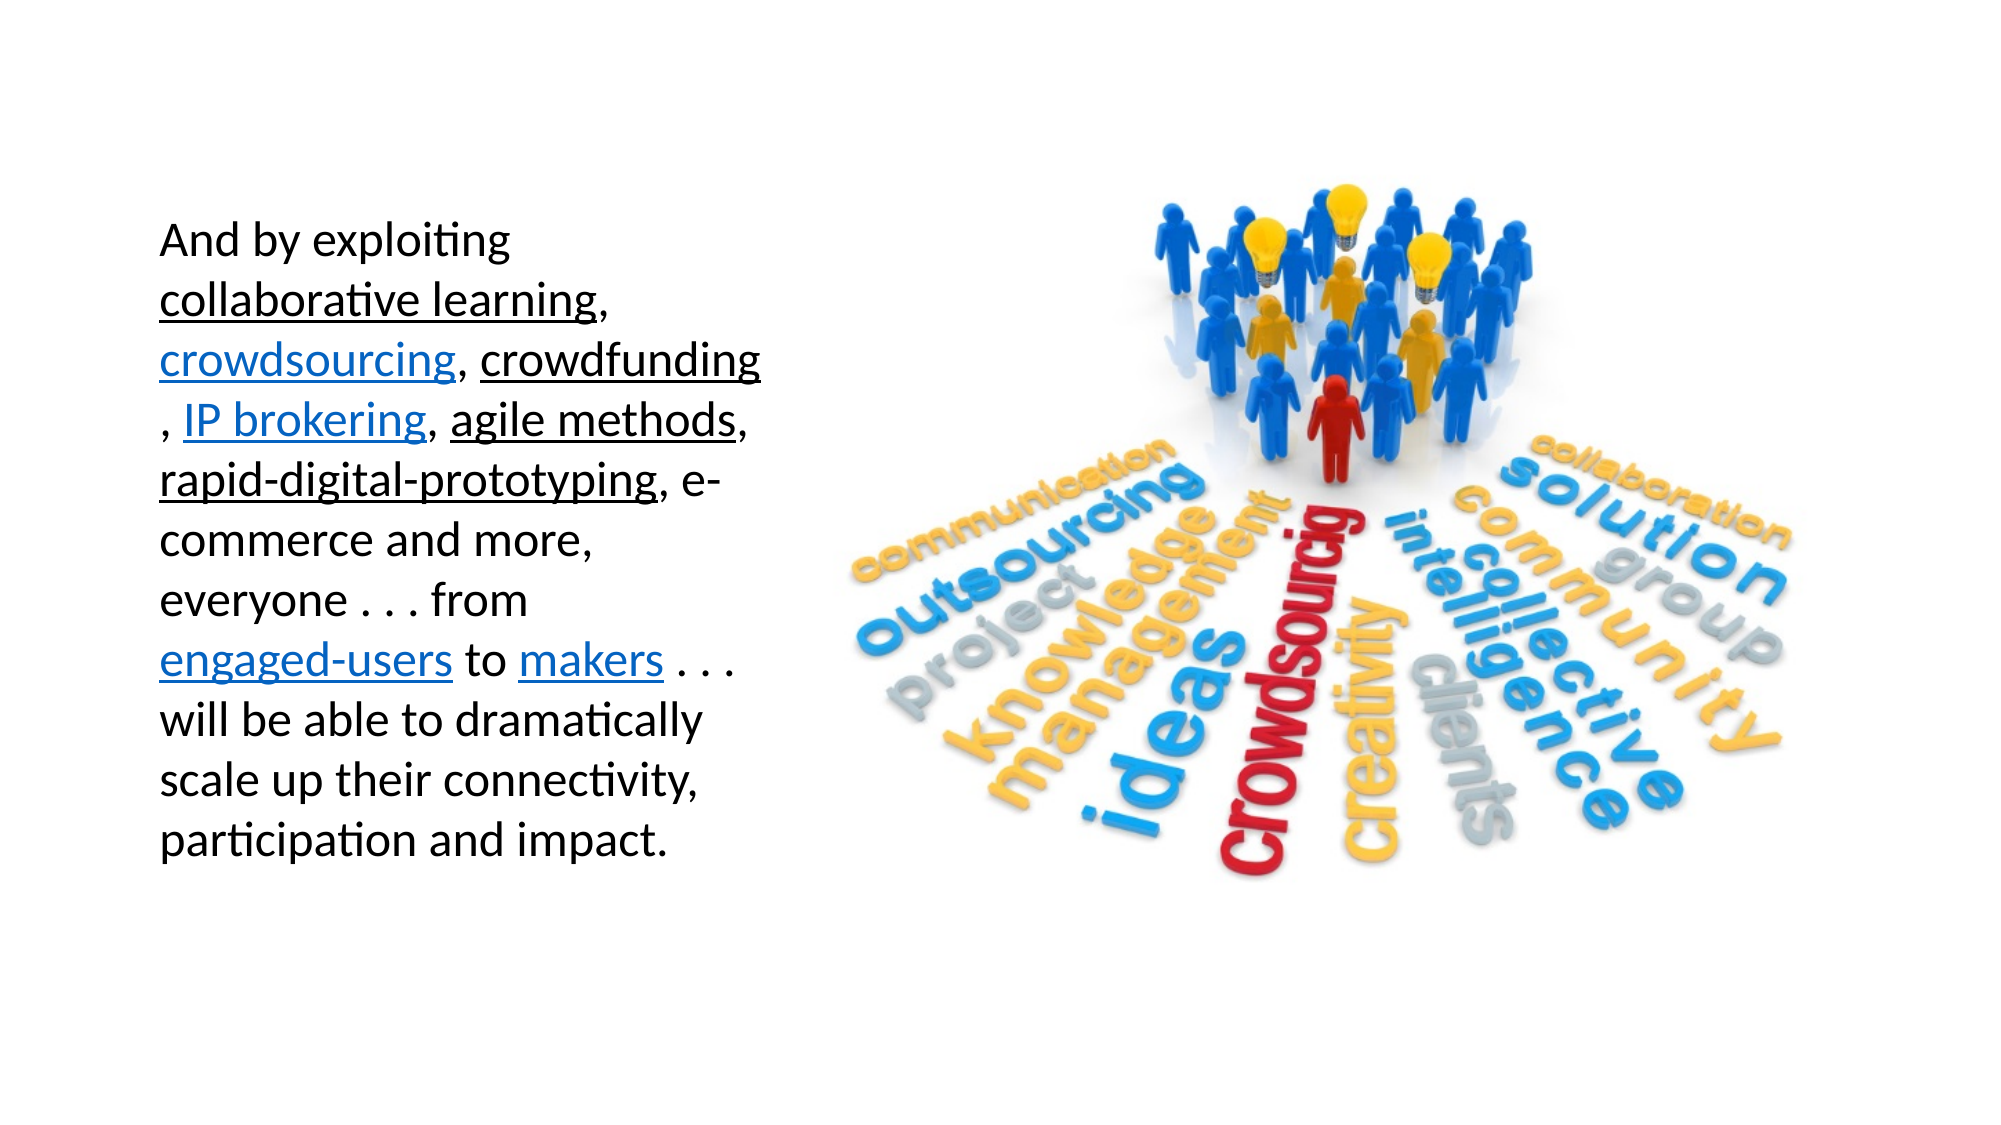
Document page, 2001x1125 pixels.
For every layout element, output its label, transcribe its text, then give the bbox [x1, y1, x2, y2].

picture [812, 154, 1824, 913]
text_box And by exploiting collaborative learning, crowdsourcing, crowdfunding, IP brokering, agile methods, rapid-digital-prototyping, e-commerce and more, everyone . . . from engaged-users to makers . . . will be able to dramatically scale up their connectivity, participation and impact. [144, 154, 786, 875]
